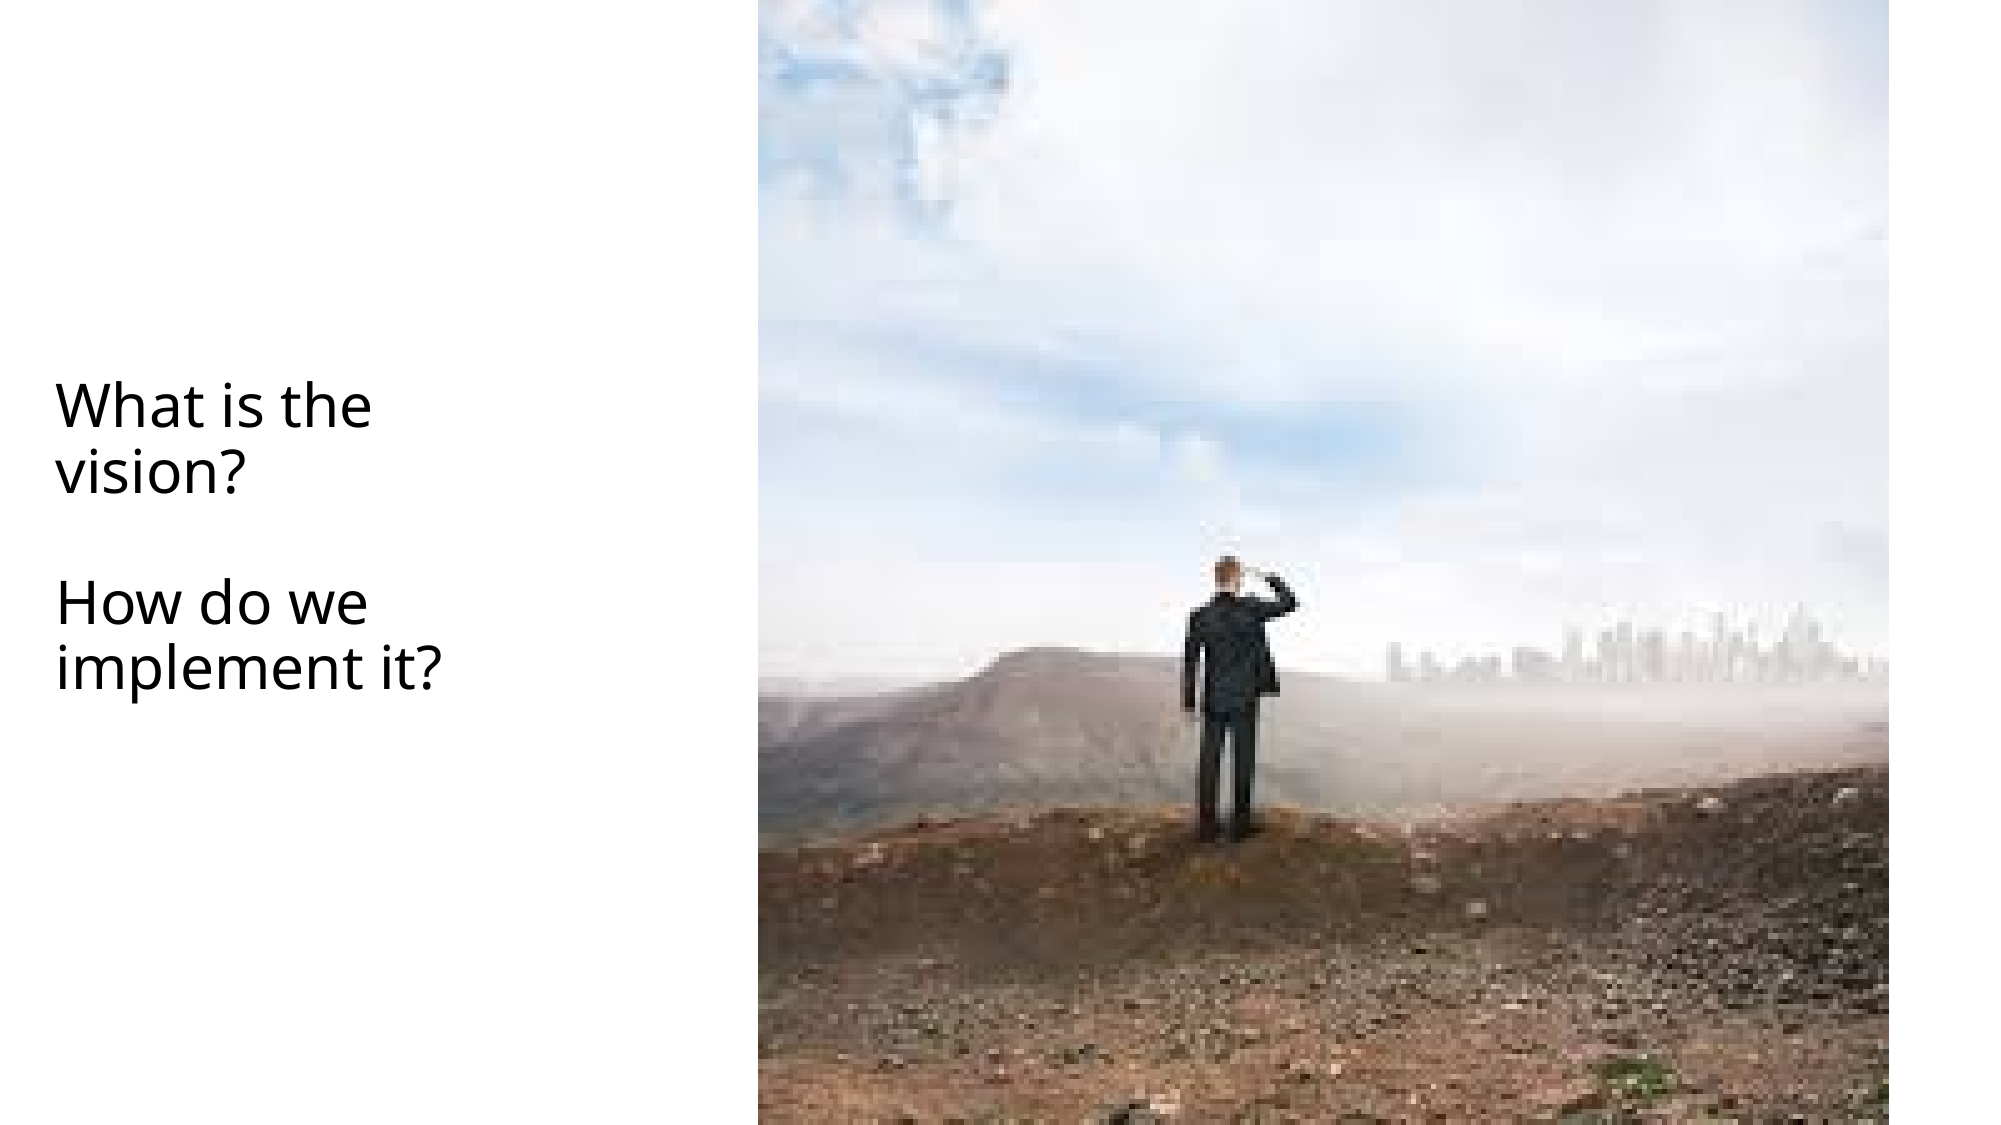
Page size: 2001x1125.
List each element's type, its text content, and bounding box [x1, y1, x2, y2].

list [758, 0, 1889, 1125]
title What is the vision? How do we implement it? [40, 366, 581, 712]
